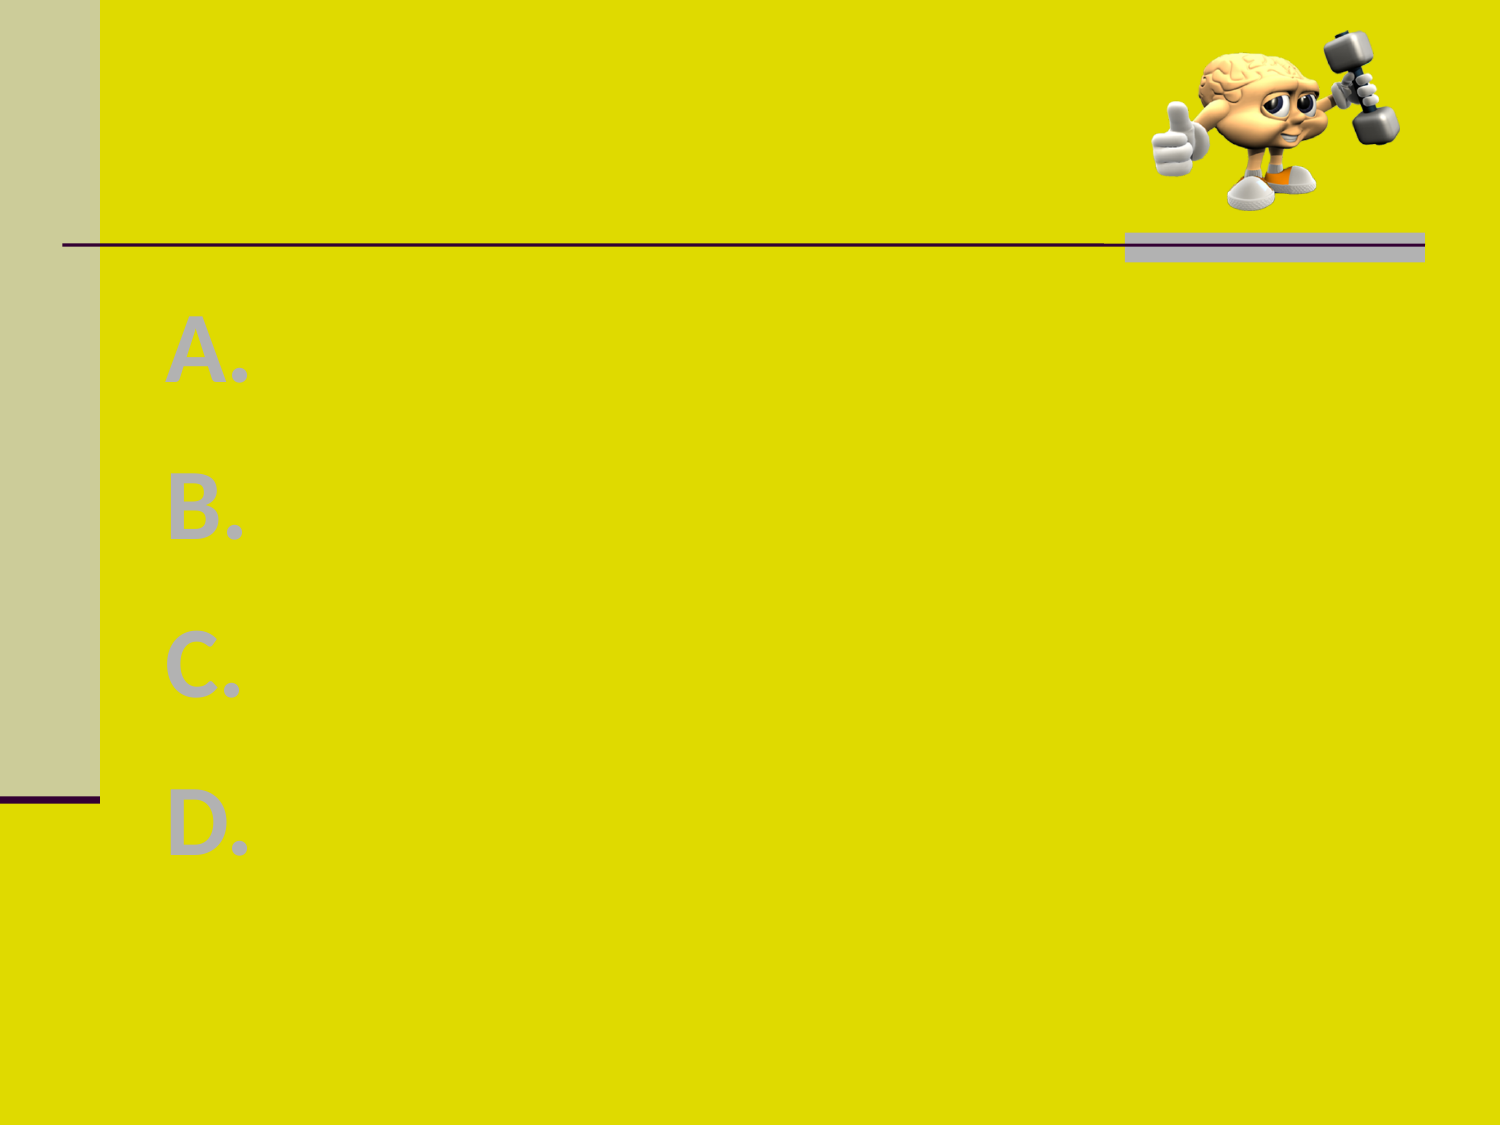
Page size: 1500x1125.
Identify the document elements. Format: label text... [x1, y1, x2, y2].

picture [1151, 30, 1400, 211]
list Américo Vespúcio Vasco da Gama Fernão de Magalhães Pero Vaz de Caminha [150, 262, 1425, 1006]
